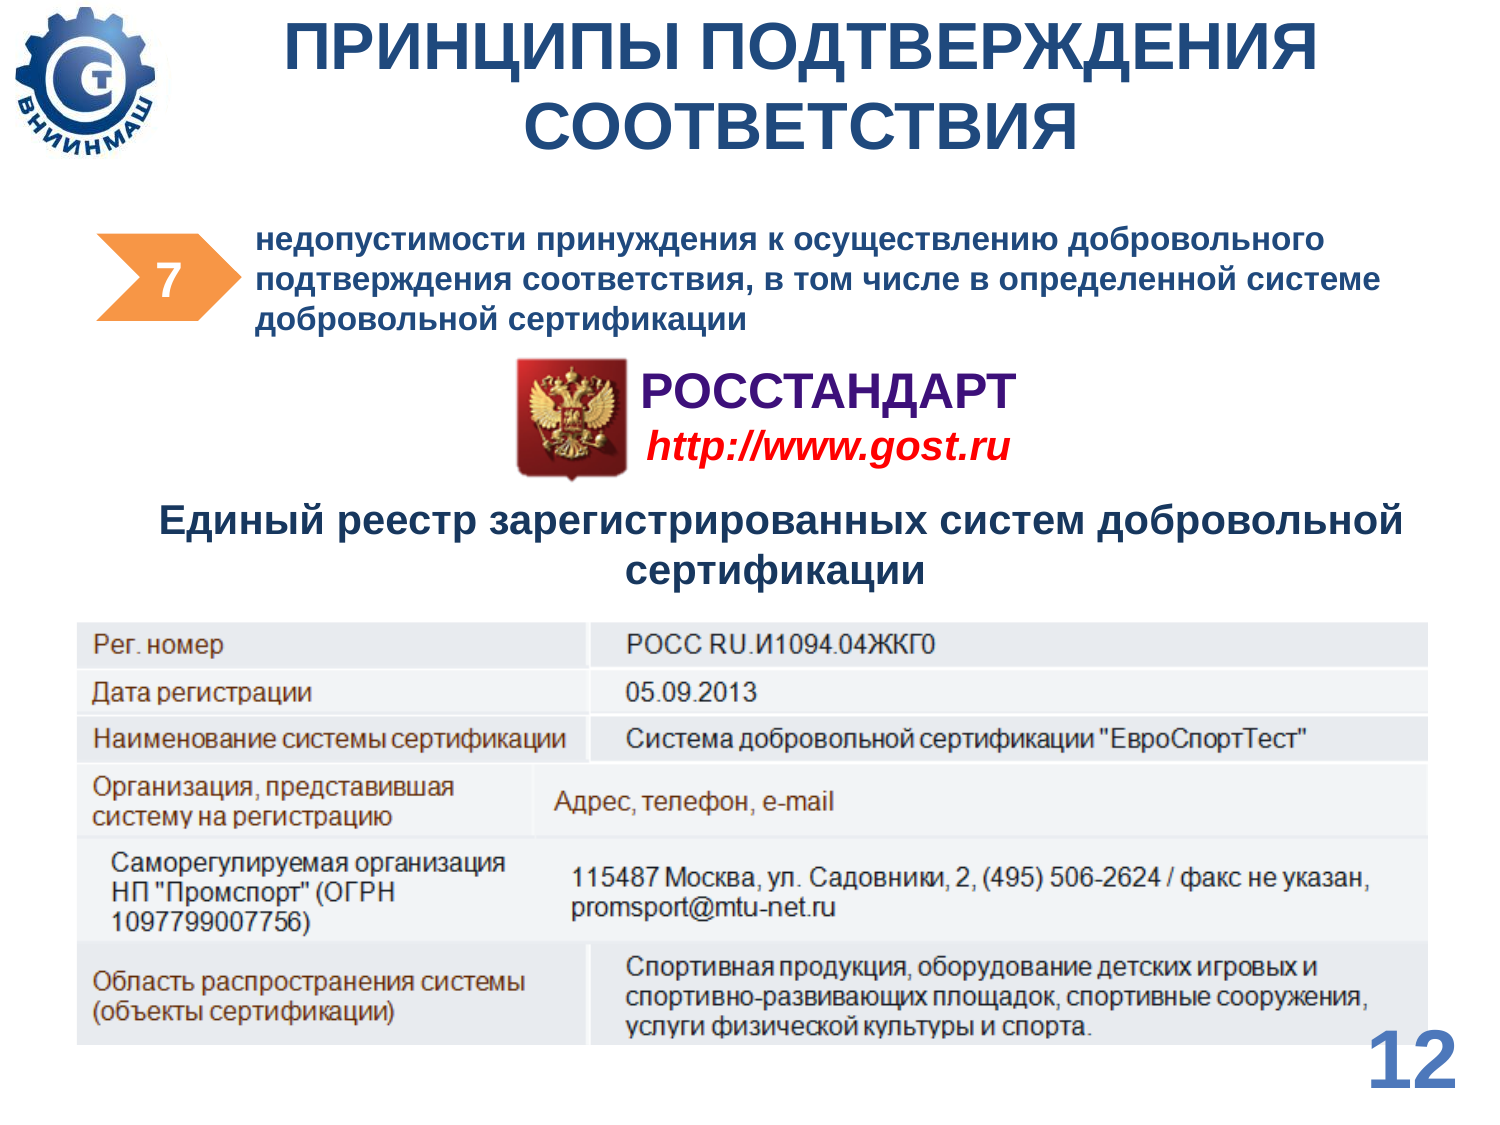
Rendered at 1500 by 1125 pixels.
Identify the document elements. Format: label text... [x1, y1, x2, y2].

picture [0, 0, 172, 167]
text_box 12 [1344, 998, 1481, 1112]
text_box недопустимости принуждения к осуществлению добровольного подтверждения соответствия, в том числе в определенной системе добровольной сертификации [238, 198, 1459, 356]
picture [76, 621, 1429, 1045]
text_box РОССТАНДАРТ http://www.gost.ru [243, 340, 1414, 485]
text_box ПРИНЦИПЫ ПОДТВЕРЖДЕНИЯ СООТВЕТСТВИЯ [701, 0, 1500, 168]
text_box 7 [94, 231, 244, 323]
text_box [651, 0, 701, 198]
text_box Единый реестр зарегистрированных систем добровольной сертификации [112, 485, 1451, 601]
picture [501, 353, 644, 497]
text_box [10, 176, 238, 355]
text_box [25, 0, 651, 325]
